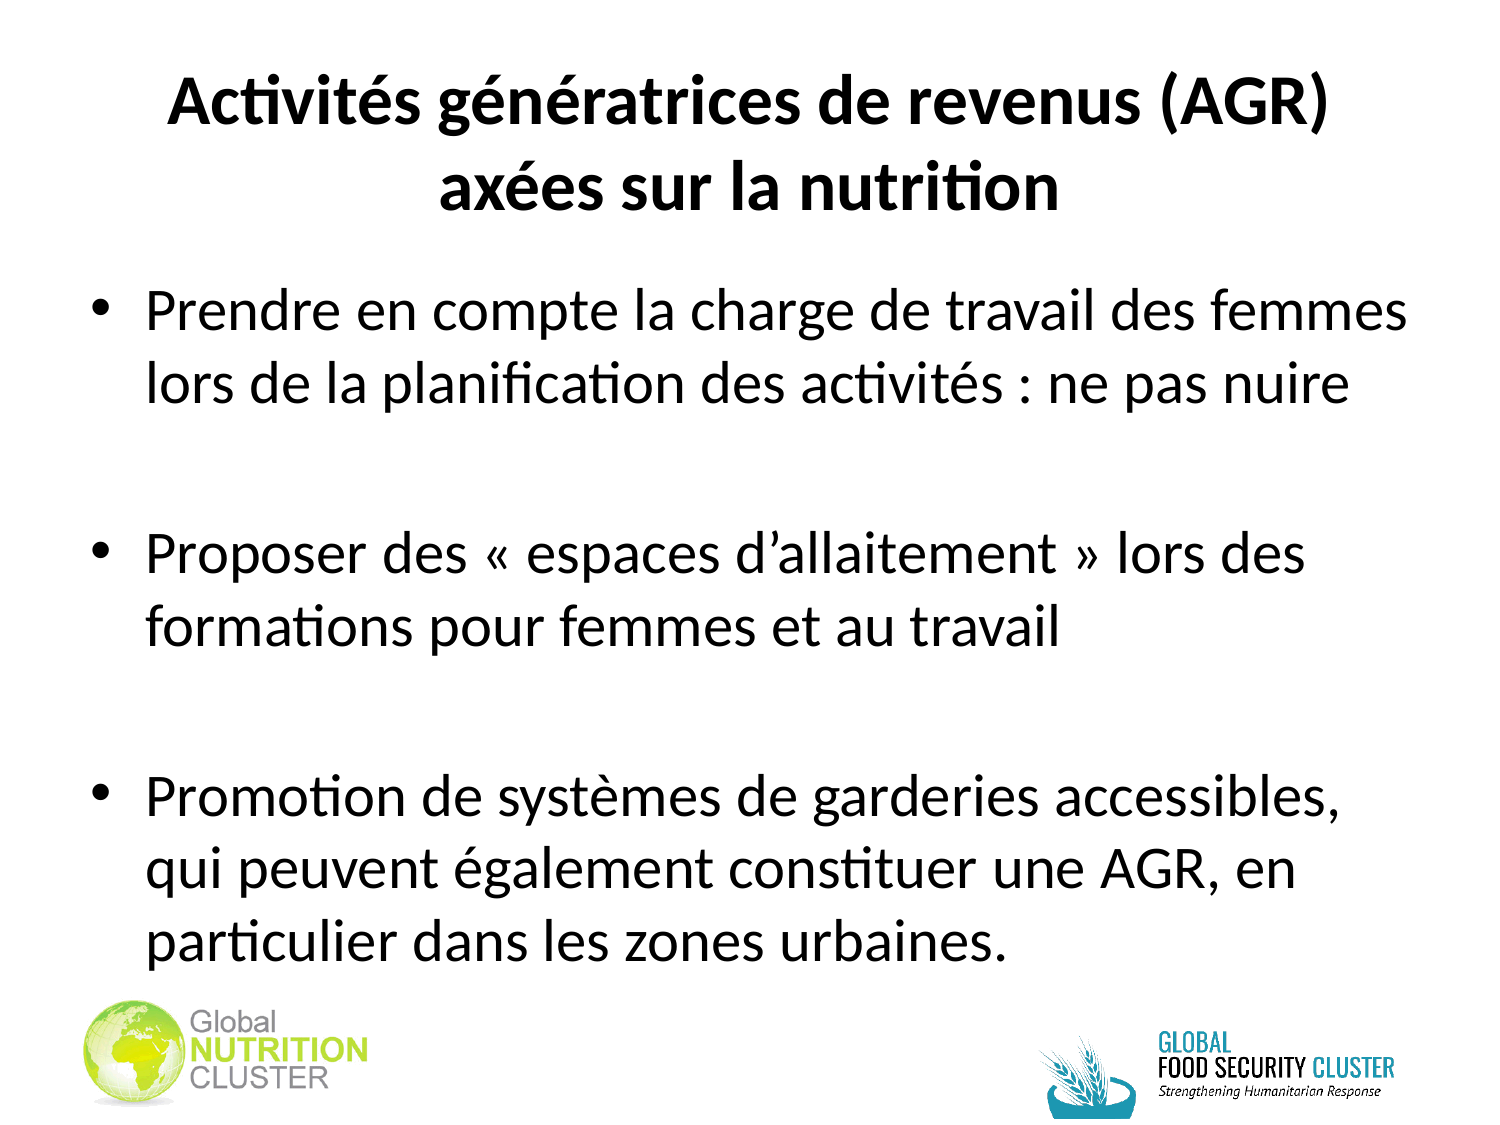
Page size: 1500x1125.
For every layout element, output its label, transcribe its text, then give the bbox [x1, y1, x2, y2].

title Activités génératrices de revenus (AGR) axées sur la nutrition [75, 45, 1425, 233]
picture [70, 991, 386, 1119]
list Prendre en compte la charge de travail des femmes lors de la planification des activités : ne pas nuire Proposer des « espaces d’allaitement » lors des formations pour femmes et au travail Promotion de systèmes de garderies accessibles, qui peuvent également constituer une AGR, en particulier dans les zones urbaines. [75, 262, 1425, 1050]
picture [1037, 1030, 1395, 1119]
